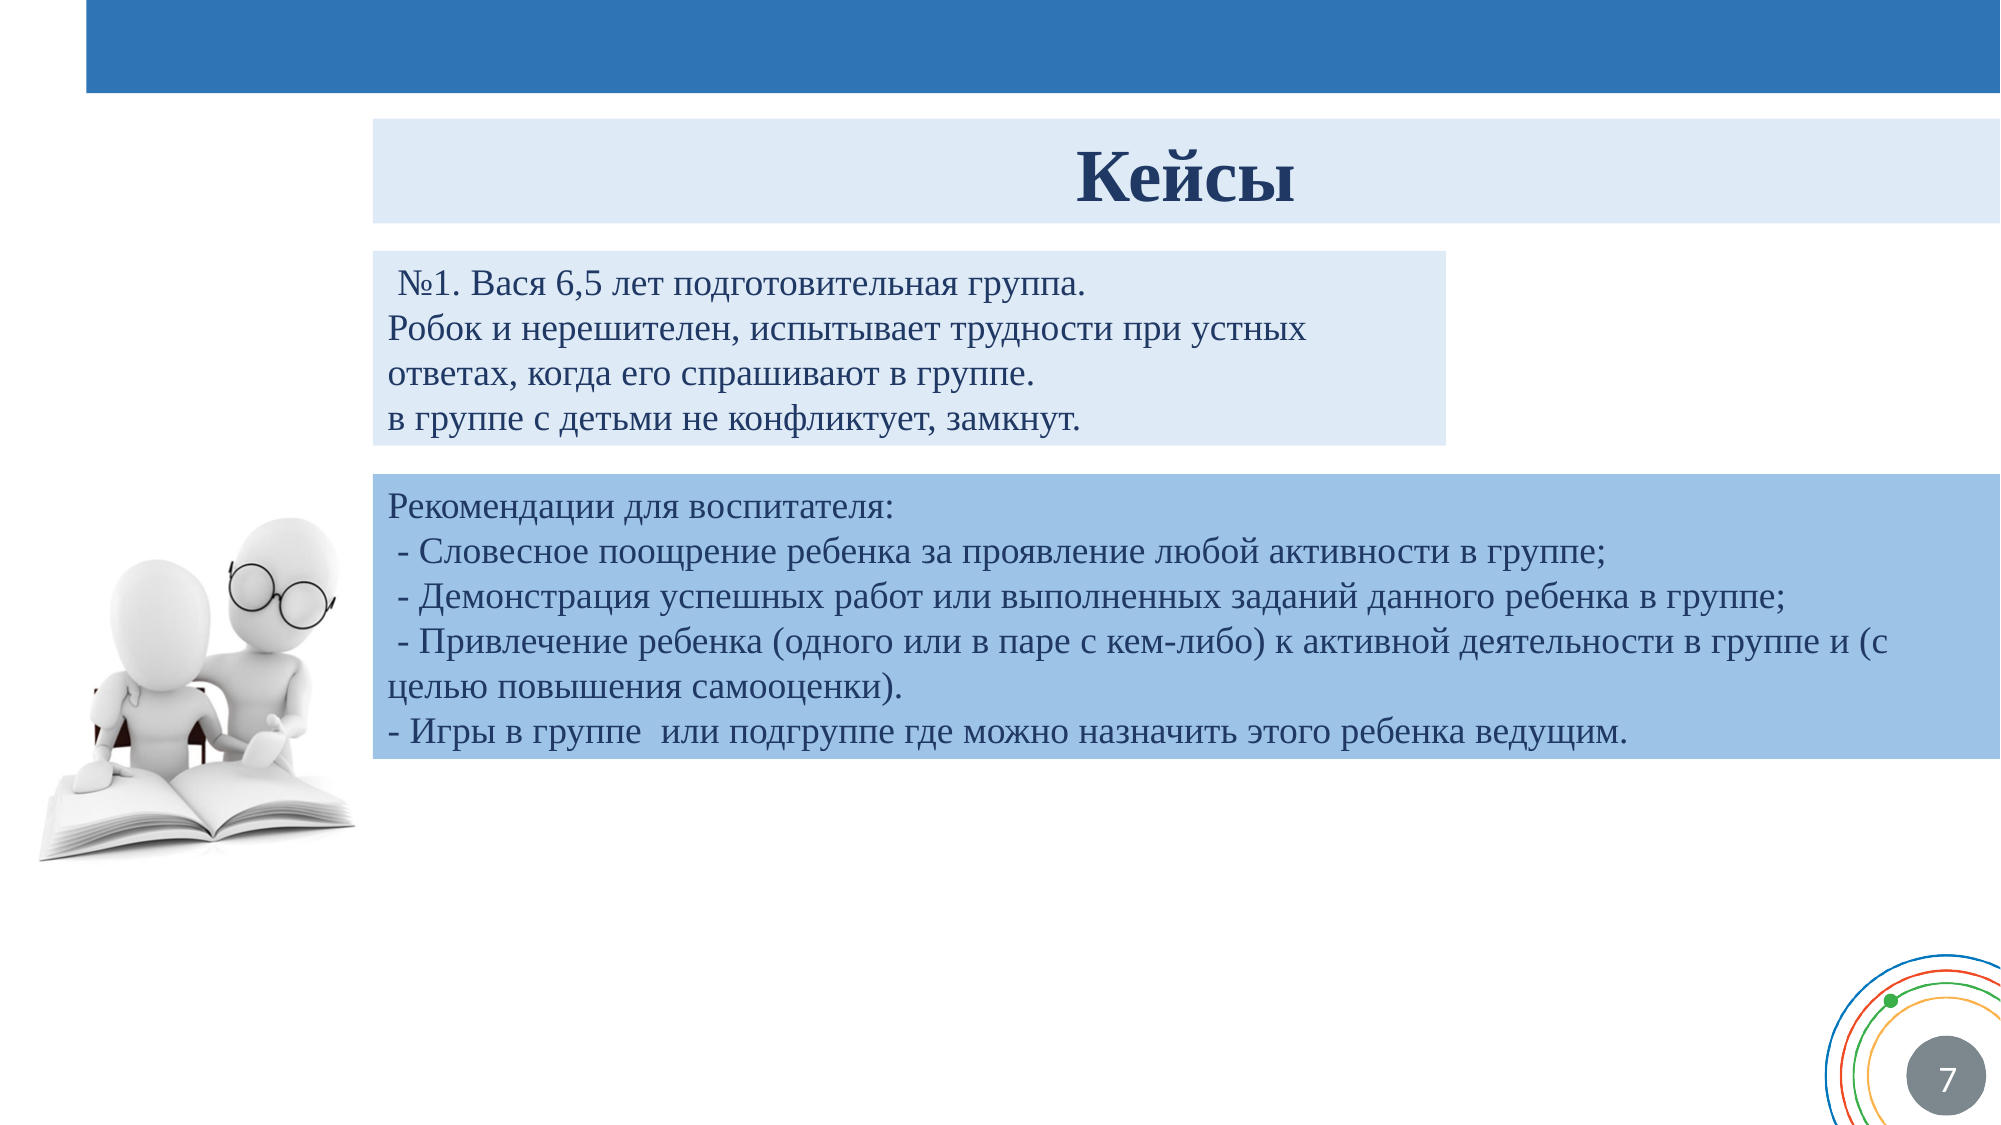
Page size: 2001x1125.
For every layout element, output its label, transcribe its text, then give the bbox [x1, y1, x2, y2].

text_box Рекомендации для воспитателя: - Словесное поощрение ребенка за проявление любой активности в группе; - Демонстрация успешных работ или выполненных заданий данного ребенка в группе; - Привлечение ребенка (одного или в паре с кем-либо) к активной деятельности в группе и (с целью повышения самооценки). - Игры в группе или подгруппе где можно назначить этого ребенка ведущим. [372, 474, 2000, 759]
picture [1824, 954, 2001, 1125]
text_box Кейсы [372, 118, 2000, 224]
text_box №1. Вася 6,5 лет подготовительная группа. Робок и нерешителен, испытывает трудности при устных ответах, когда его спрашивают в группе. в группе с детьми не конфликтует, замкнут. [372, 250, 1446, 446]
text_box [85, 0, 2000, 94]
picture [17, 506, 415, 874]
